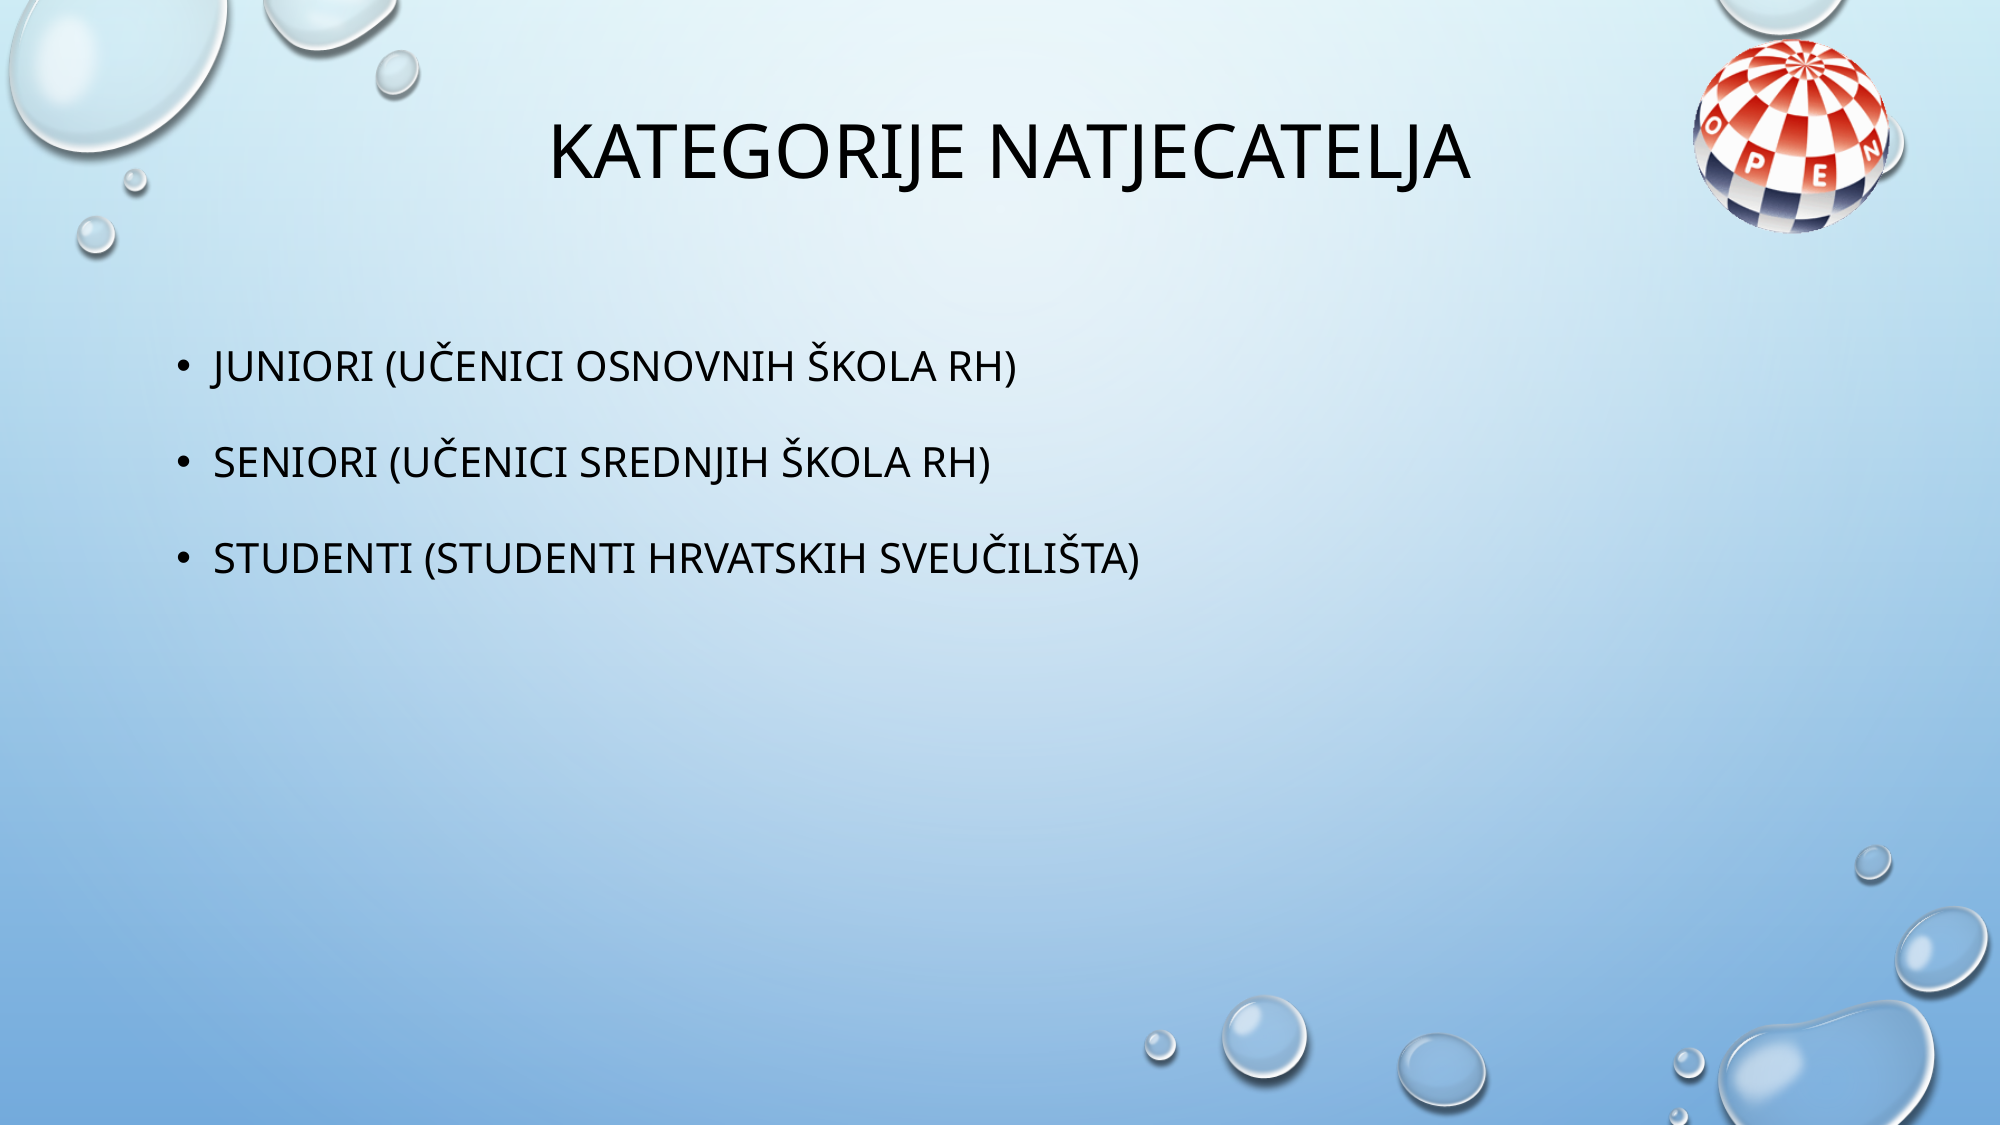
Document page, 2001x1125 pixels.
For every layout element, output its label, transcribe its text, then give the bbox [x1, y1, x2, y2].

picture [0, 0, 2000, 1125]
title Kategorije natjecatelja [153, 101, 1686, 208]
list Juniori (učenici osnovnih škola RH) Seniori (učenici srednjih škola RH) Studenti (studenti hrvatskih sveučilišta) [161, 307, 1862, 870]
